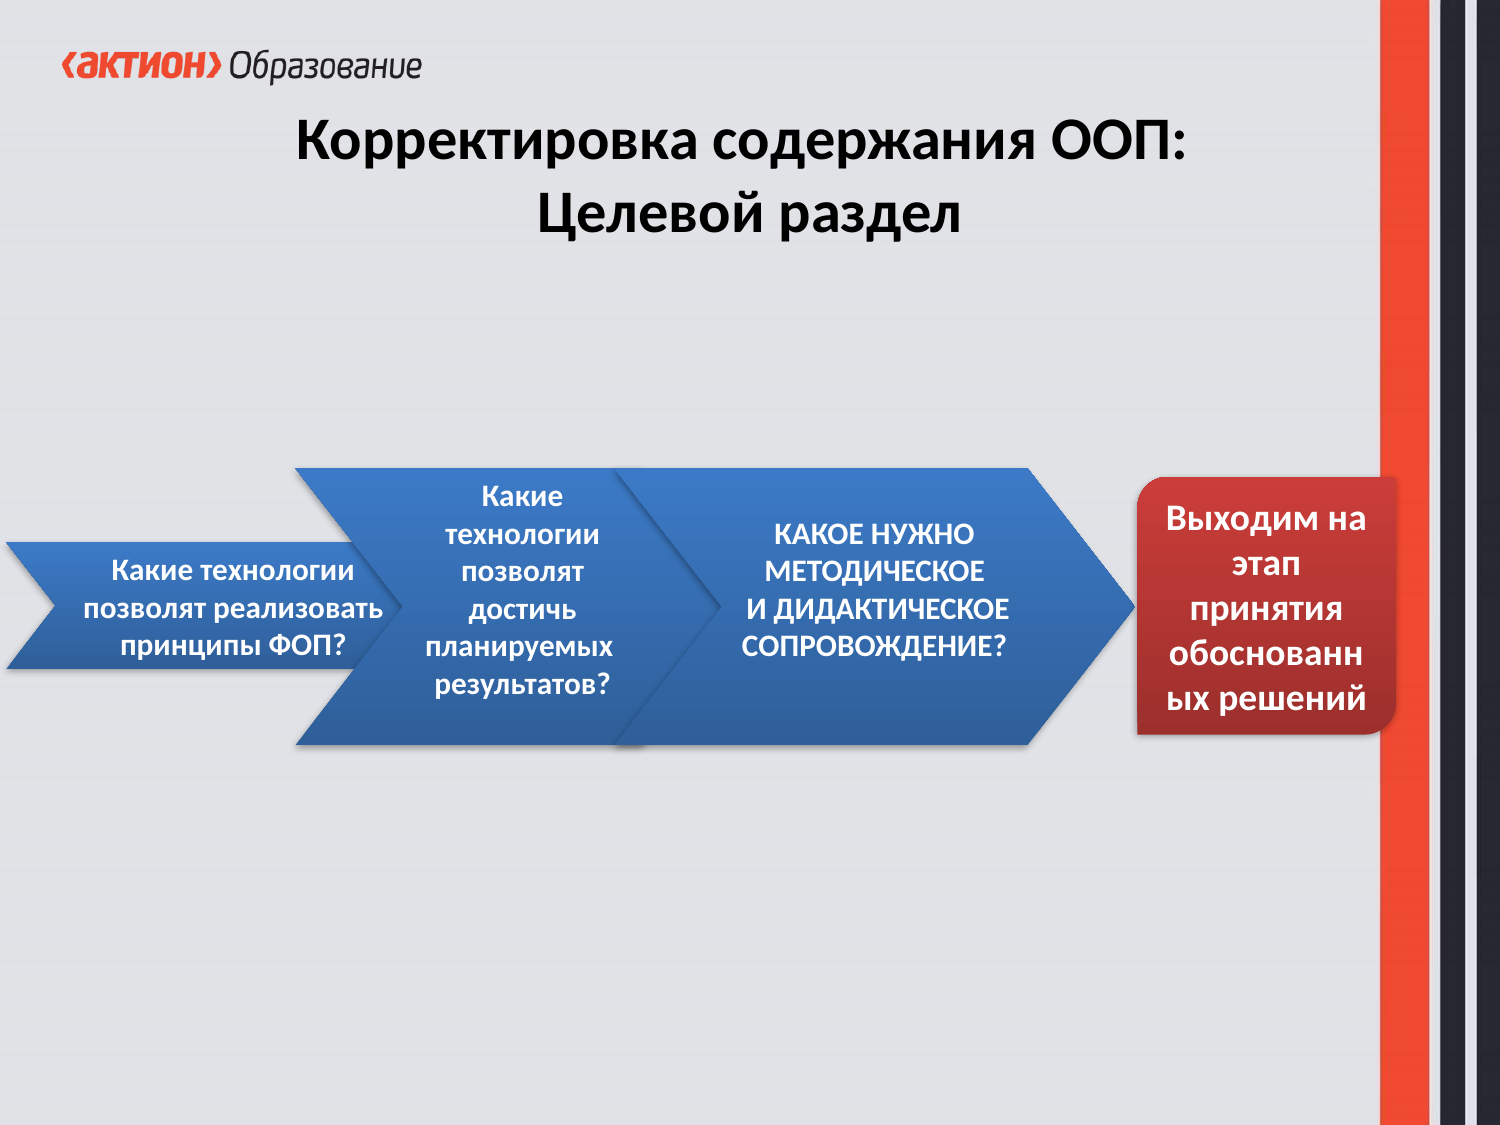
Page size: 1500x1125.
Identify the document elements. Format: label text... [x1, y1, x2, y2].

text_box Какие технологии позволят достичь планируемых результатов? [295, 468, 713, 746]
text_box КАКОЕ НУЖНО МЕТОДИЧЕСКОЕ И ДИДАКТИЧЕСКОЕ СОПРОВОЖДЕНИЕ? [614, 468, 1131, 746]
picture [0, 0, 1500, 1125]
text_box Корректировка содержания ООП: Целевой раздел [74, 83, 1425, 260]
text_box Выходим на этап принятия обоснованных решений [1137, 476, 1396, 735]
text_box Какие технологии позволят реализовать принципы ФОП? [6, 542, 394, 670]
